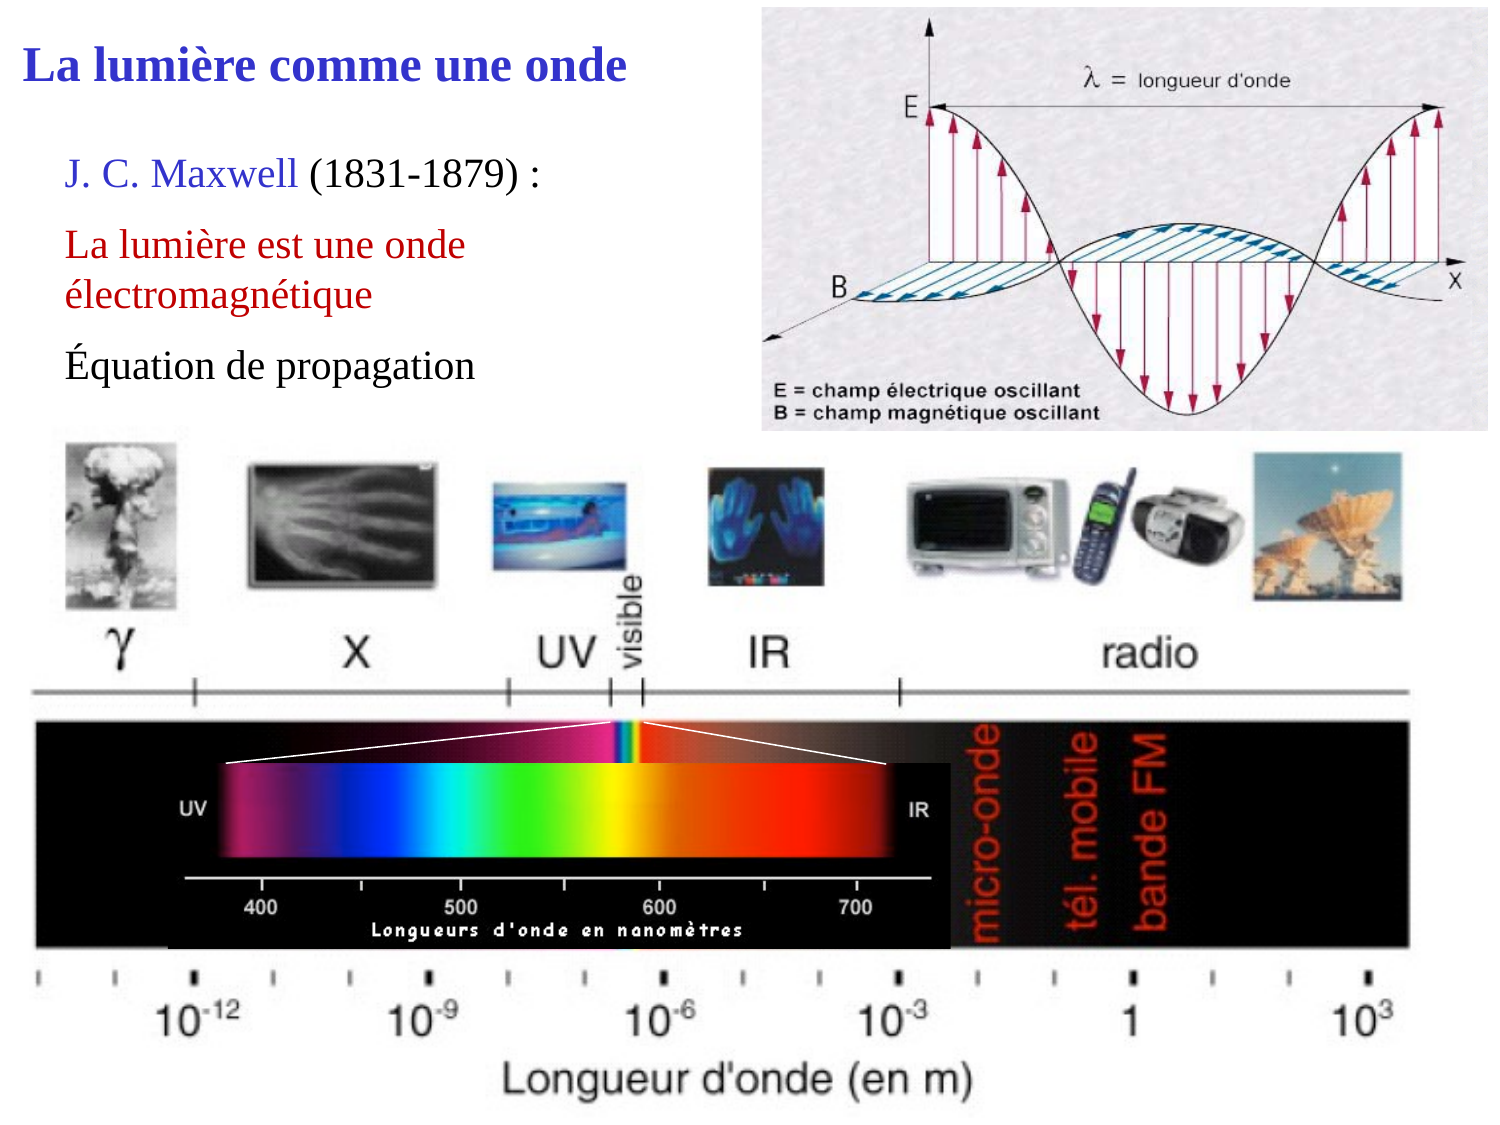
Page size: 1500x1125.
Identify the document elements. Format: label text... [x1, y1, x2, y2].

picture [29, 6, 1489, 1118]
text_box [167, 721, 951, 949]
text_box La lumière comme une onde [5, 23, 756, 101]
text_box J. C. Maxwell (1831-1879) : La lumière est une onde électromagnétique Équation de propagation [47, 137, 644, 397]
